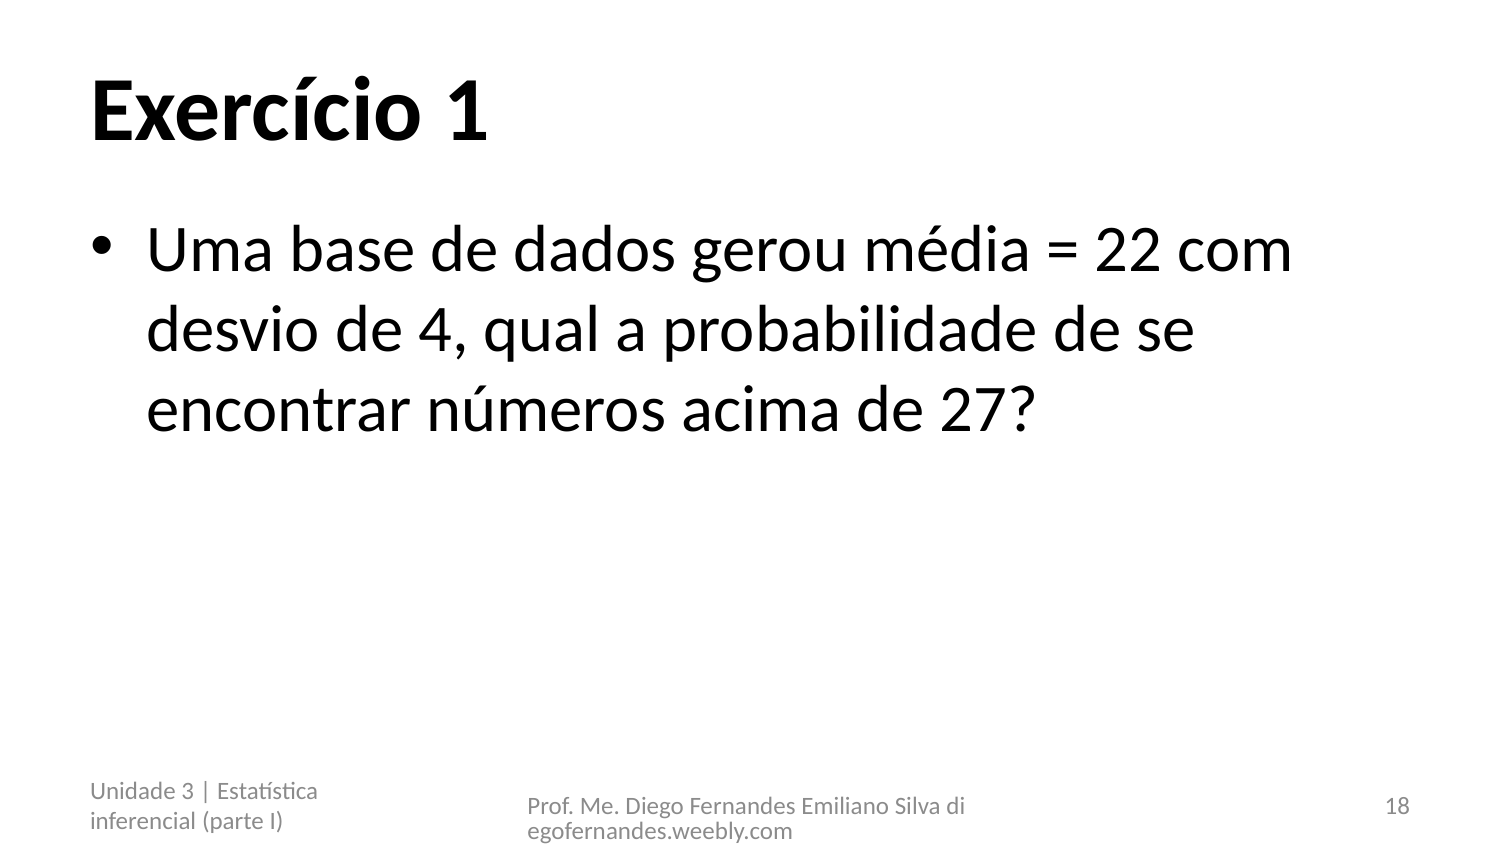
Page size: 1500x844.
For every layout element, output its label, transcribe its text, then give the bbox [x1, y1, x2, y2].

slide_number 18 [1074, 782, 1425, 827]
slide_number Unidade 3 | Estatística inferencial (parte I) [75, 782, 425, 827]
footer Prof. Me. Diego Fernandes Emiliano Silva diegofernandes.weebly.com [512, 782, 988, 827]
list Uma base de dados gerou média = 22 com desvio de 4, qual a probabilidade de se encontrar números acima de 27? [75, 196, 1425, 754]
title Exercício 1 [75, 33, 1425, 175]
